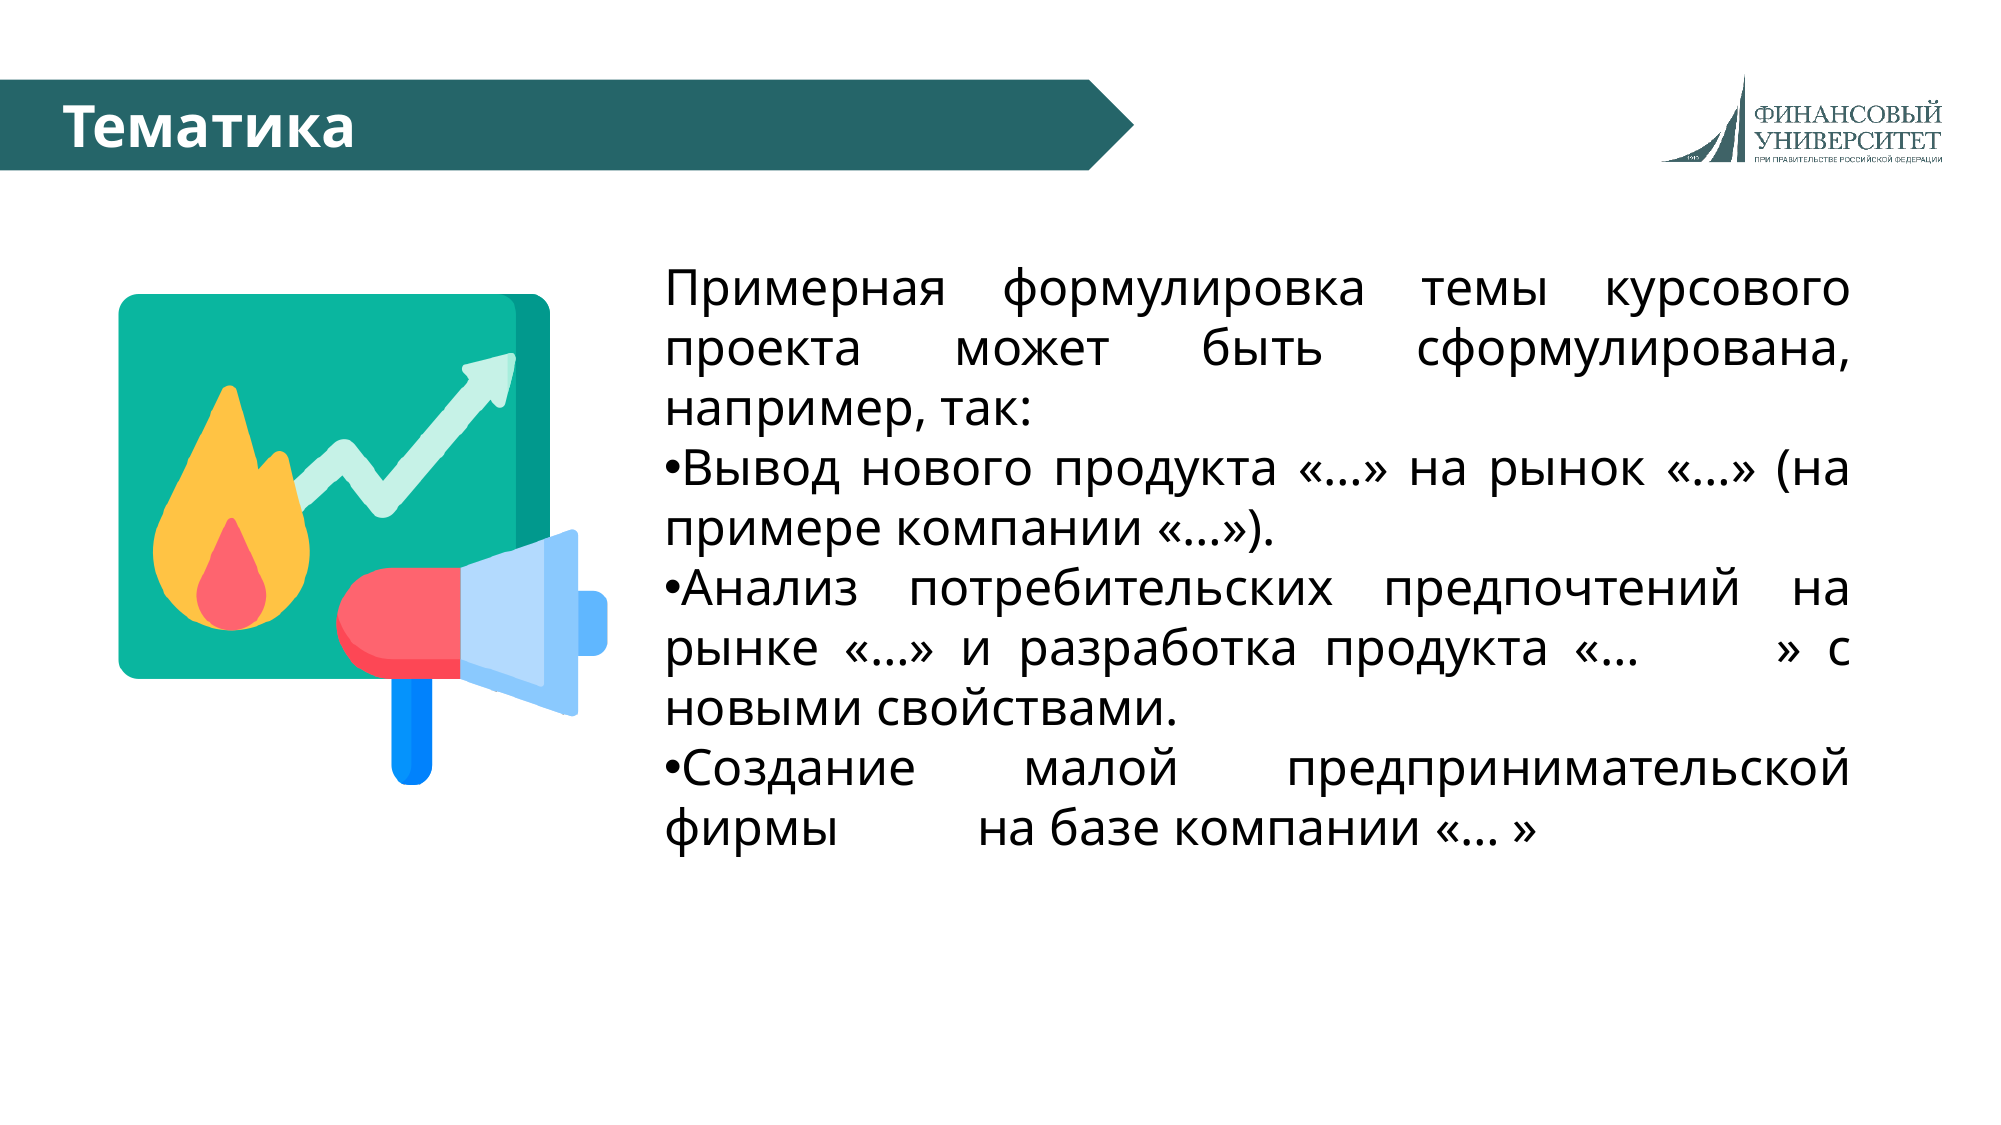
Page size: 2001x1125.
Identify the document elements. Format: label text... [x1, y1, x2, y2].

text_box Тематика [47, 82, 372, 167]
text_box [0, 78, 1136, 172]
picture [117, 294, 608, 785]
text_box Примерная формулировка темы курсового проекта может быть сформулирована, например, так: Вывод нового продукта «…» на рынок «…» (на примере компании «…»). Анализ потребительских предпочтений на рынке «…» и разработка продукта «… » с новыми свойствами. Создание малой предпринимательской фирмы на базе компании «… » [649, 248, 1867, 924]
picture [1659, 70, 1943, 171]
